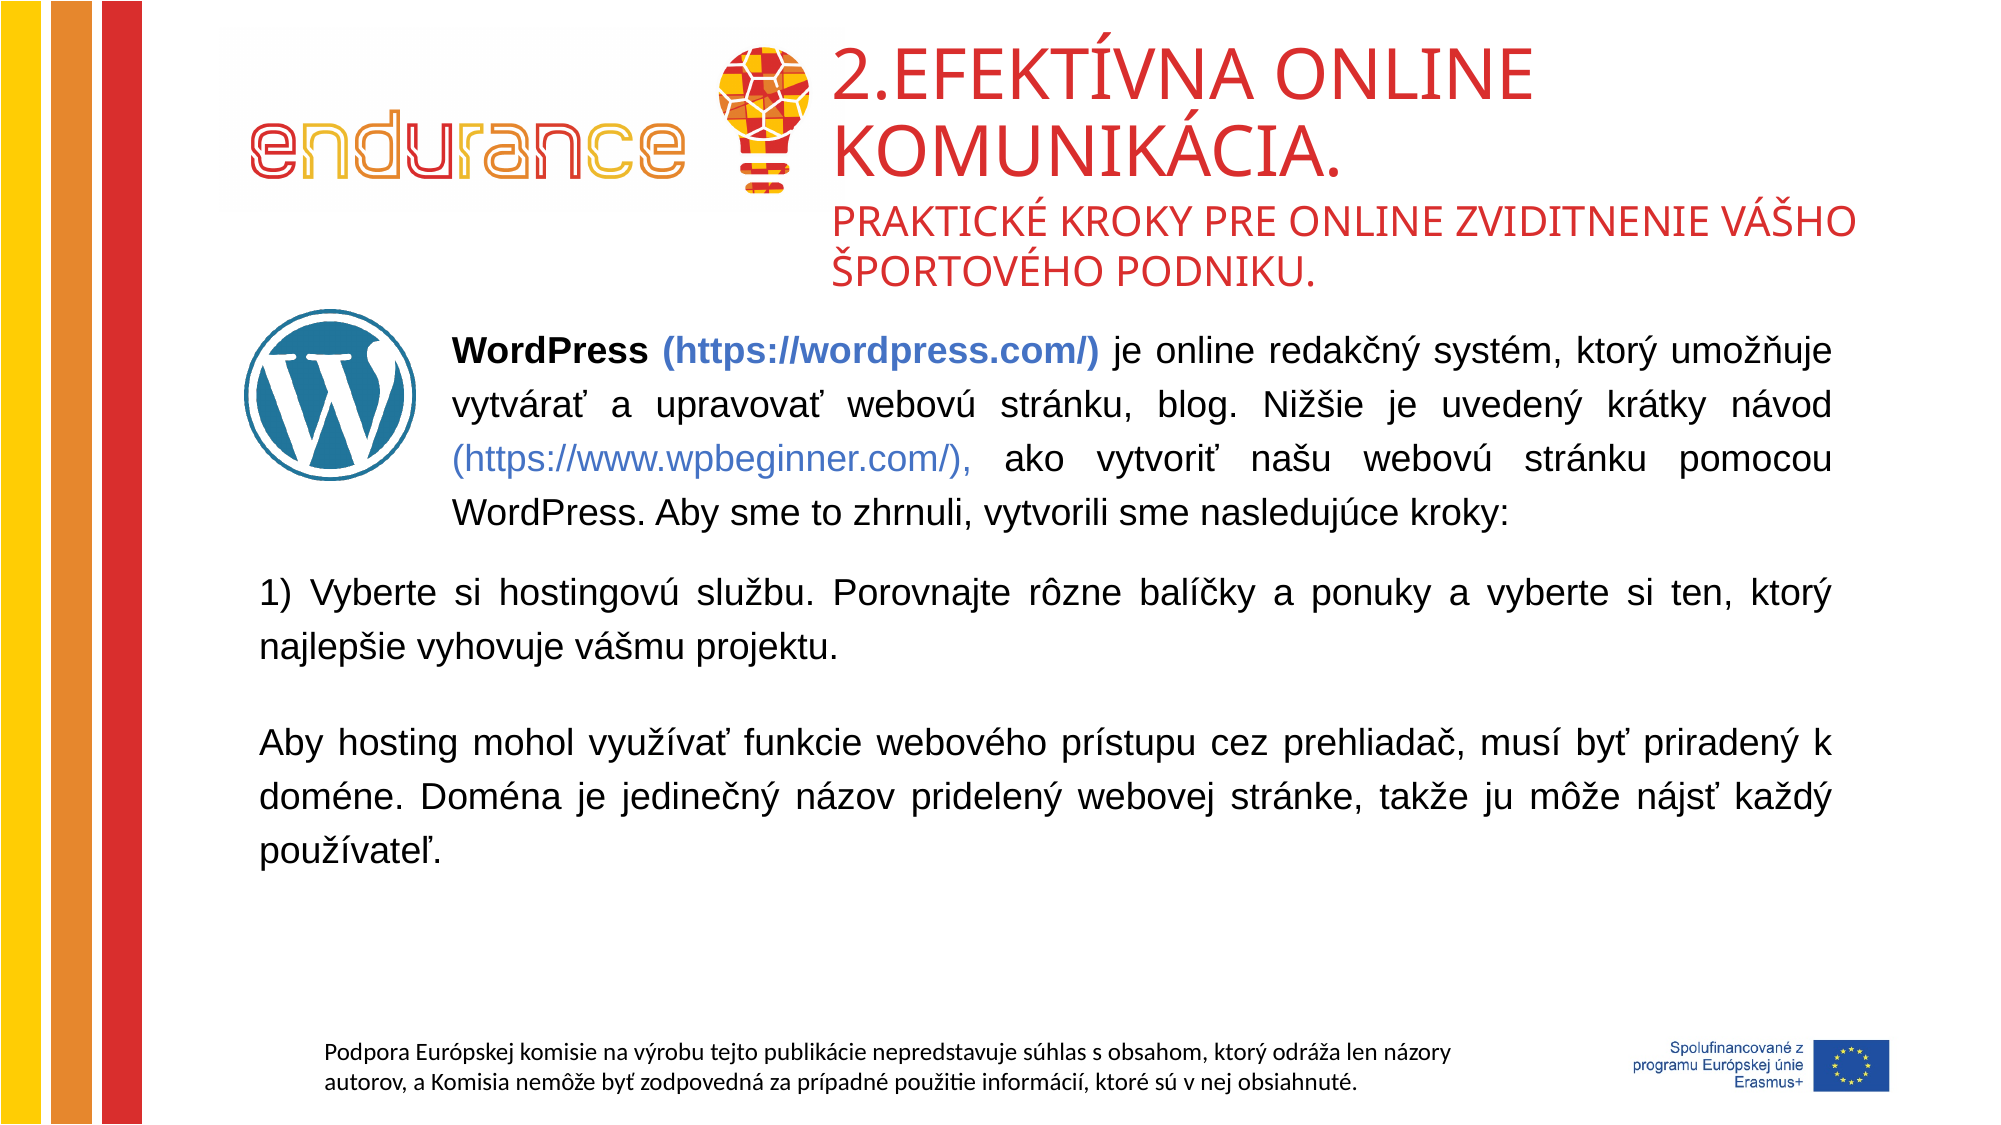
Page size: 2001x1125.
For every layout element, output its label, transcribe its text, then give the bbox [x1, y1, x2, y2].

picture [218, 27, 845, 212]
subtitle 1) Vyberte si hostingovú službu. Porovnajte rôzne balíčky a ponuky a vyberte si ten, ktorý najlepšie vyhovuje vášmu projektu. Aby hosting mohol využívať funkcie webového prístupu cez prehliadač, musí byť priradený k doméne. Doména je jedinečný názov pridelený webovej stránke, takže ju môže nájsť každý používateľ. [244, 551, 1848, 822]
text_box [309, 1027, 1901, 1105]
text_box 2.EFEKTÍVNA ONLINE KOMUNIKÁCIA. [845, 106, 2000, 199]
picture [244, 309, 416, 481]
text_box [49, 0, 94, 1125]
text_box [100, 0, 144, 1125]
text_box PRAKTICKÉ KROKY PRE ONLINE ZVIDITNENIE VÁŠHO ŠPORTOVÉHO PODNIKU. [816, 186, 1987, 302]
text_box [0, 0, 43, 1125]
text_box WordPress (https://wordpress.com/) je online redakčný systém, ktorý umožňuje vytvárať a upravovať webovú stránku, blog. Nižšie je uvedený krátky návod (https://www.wpbeginner.com/), ako vytvoriť našu webovú stránku pomocou WordPress. Aby sme to zhrnuli, vytvorili sme nasledujúce kroky: [437, 309, 1848, 540]
